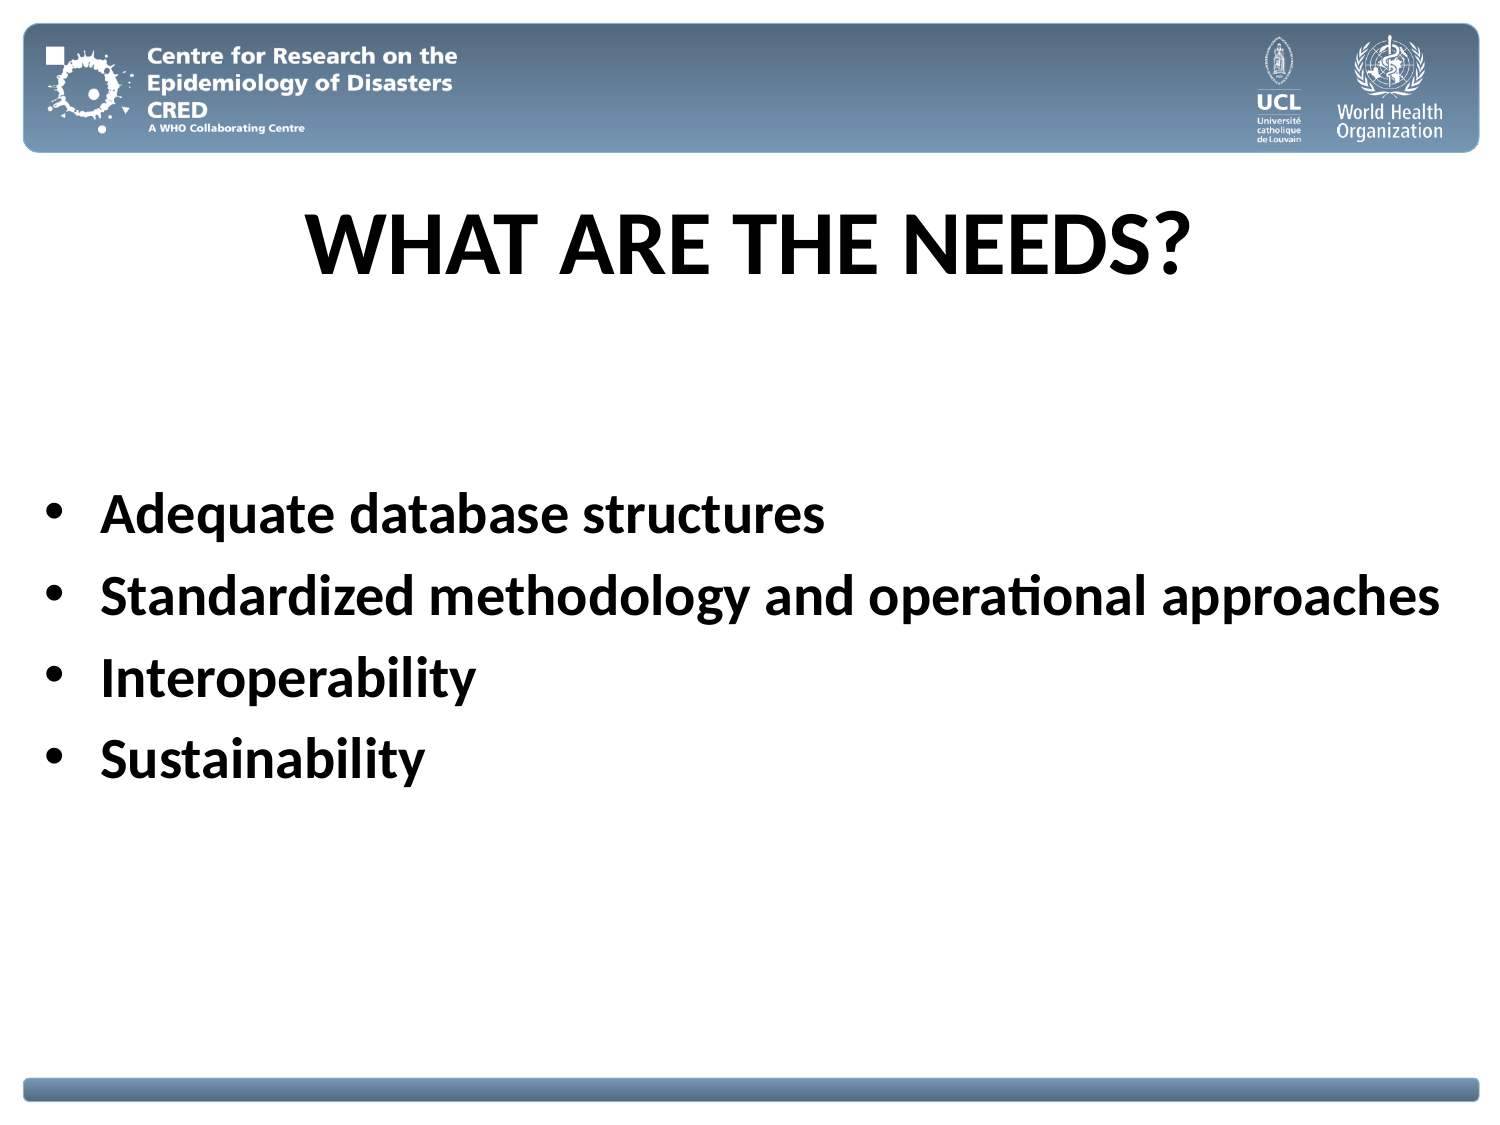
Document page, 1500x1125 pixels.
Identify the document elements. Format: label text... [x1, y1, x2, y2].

picture [46, 46, 457, 134]
list Adequate database structures Standardized methodology and operational approaches Interoperability Sustainability [29, 468, 1460, 1125]
picture [1337, 35, 1442, 142]
picture [1253, 35, 1305, 147]
title WHAT ARE THE NEEDS? [35, 175, 1465, 305]
